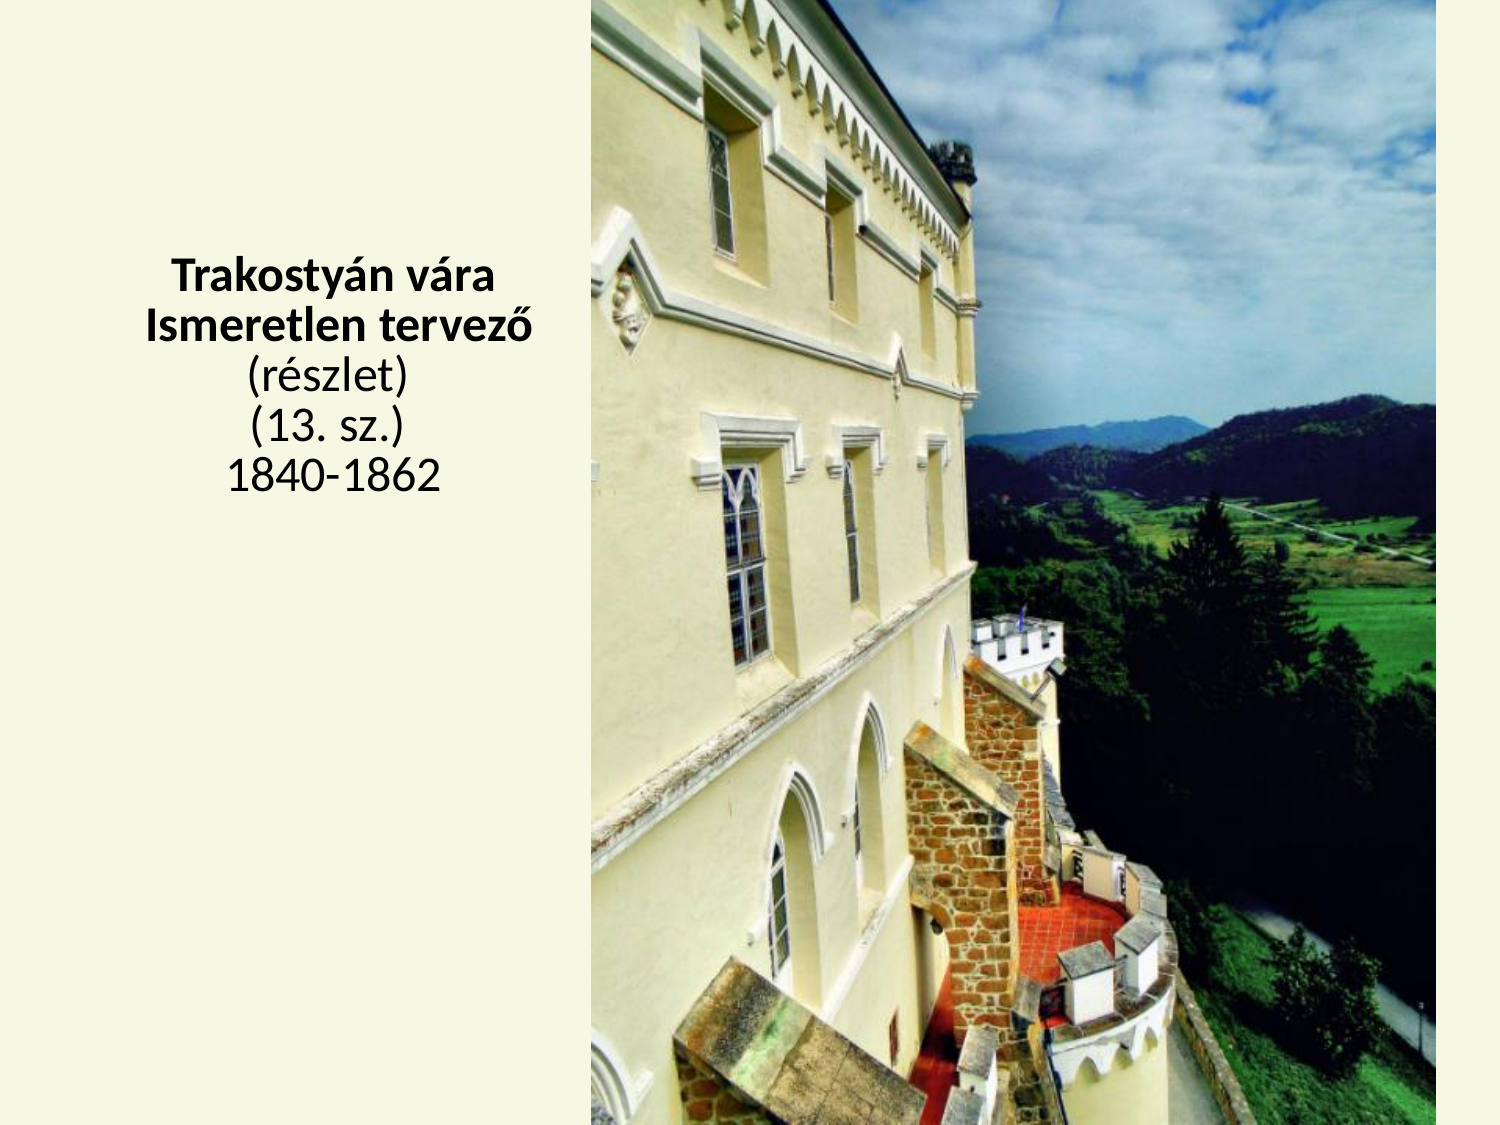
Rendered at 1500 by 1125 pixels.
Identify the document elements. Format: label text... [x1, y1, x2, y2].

text_box Trakostyán vára Ismeretlen tervező (részlet) (13. sz.) 1840-1862 [0, 243, 585, 509]
picture [591, 0, 1436, 1125]
